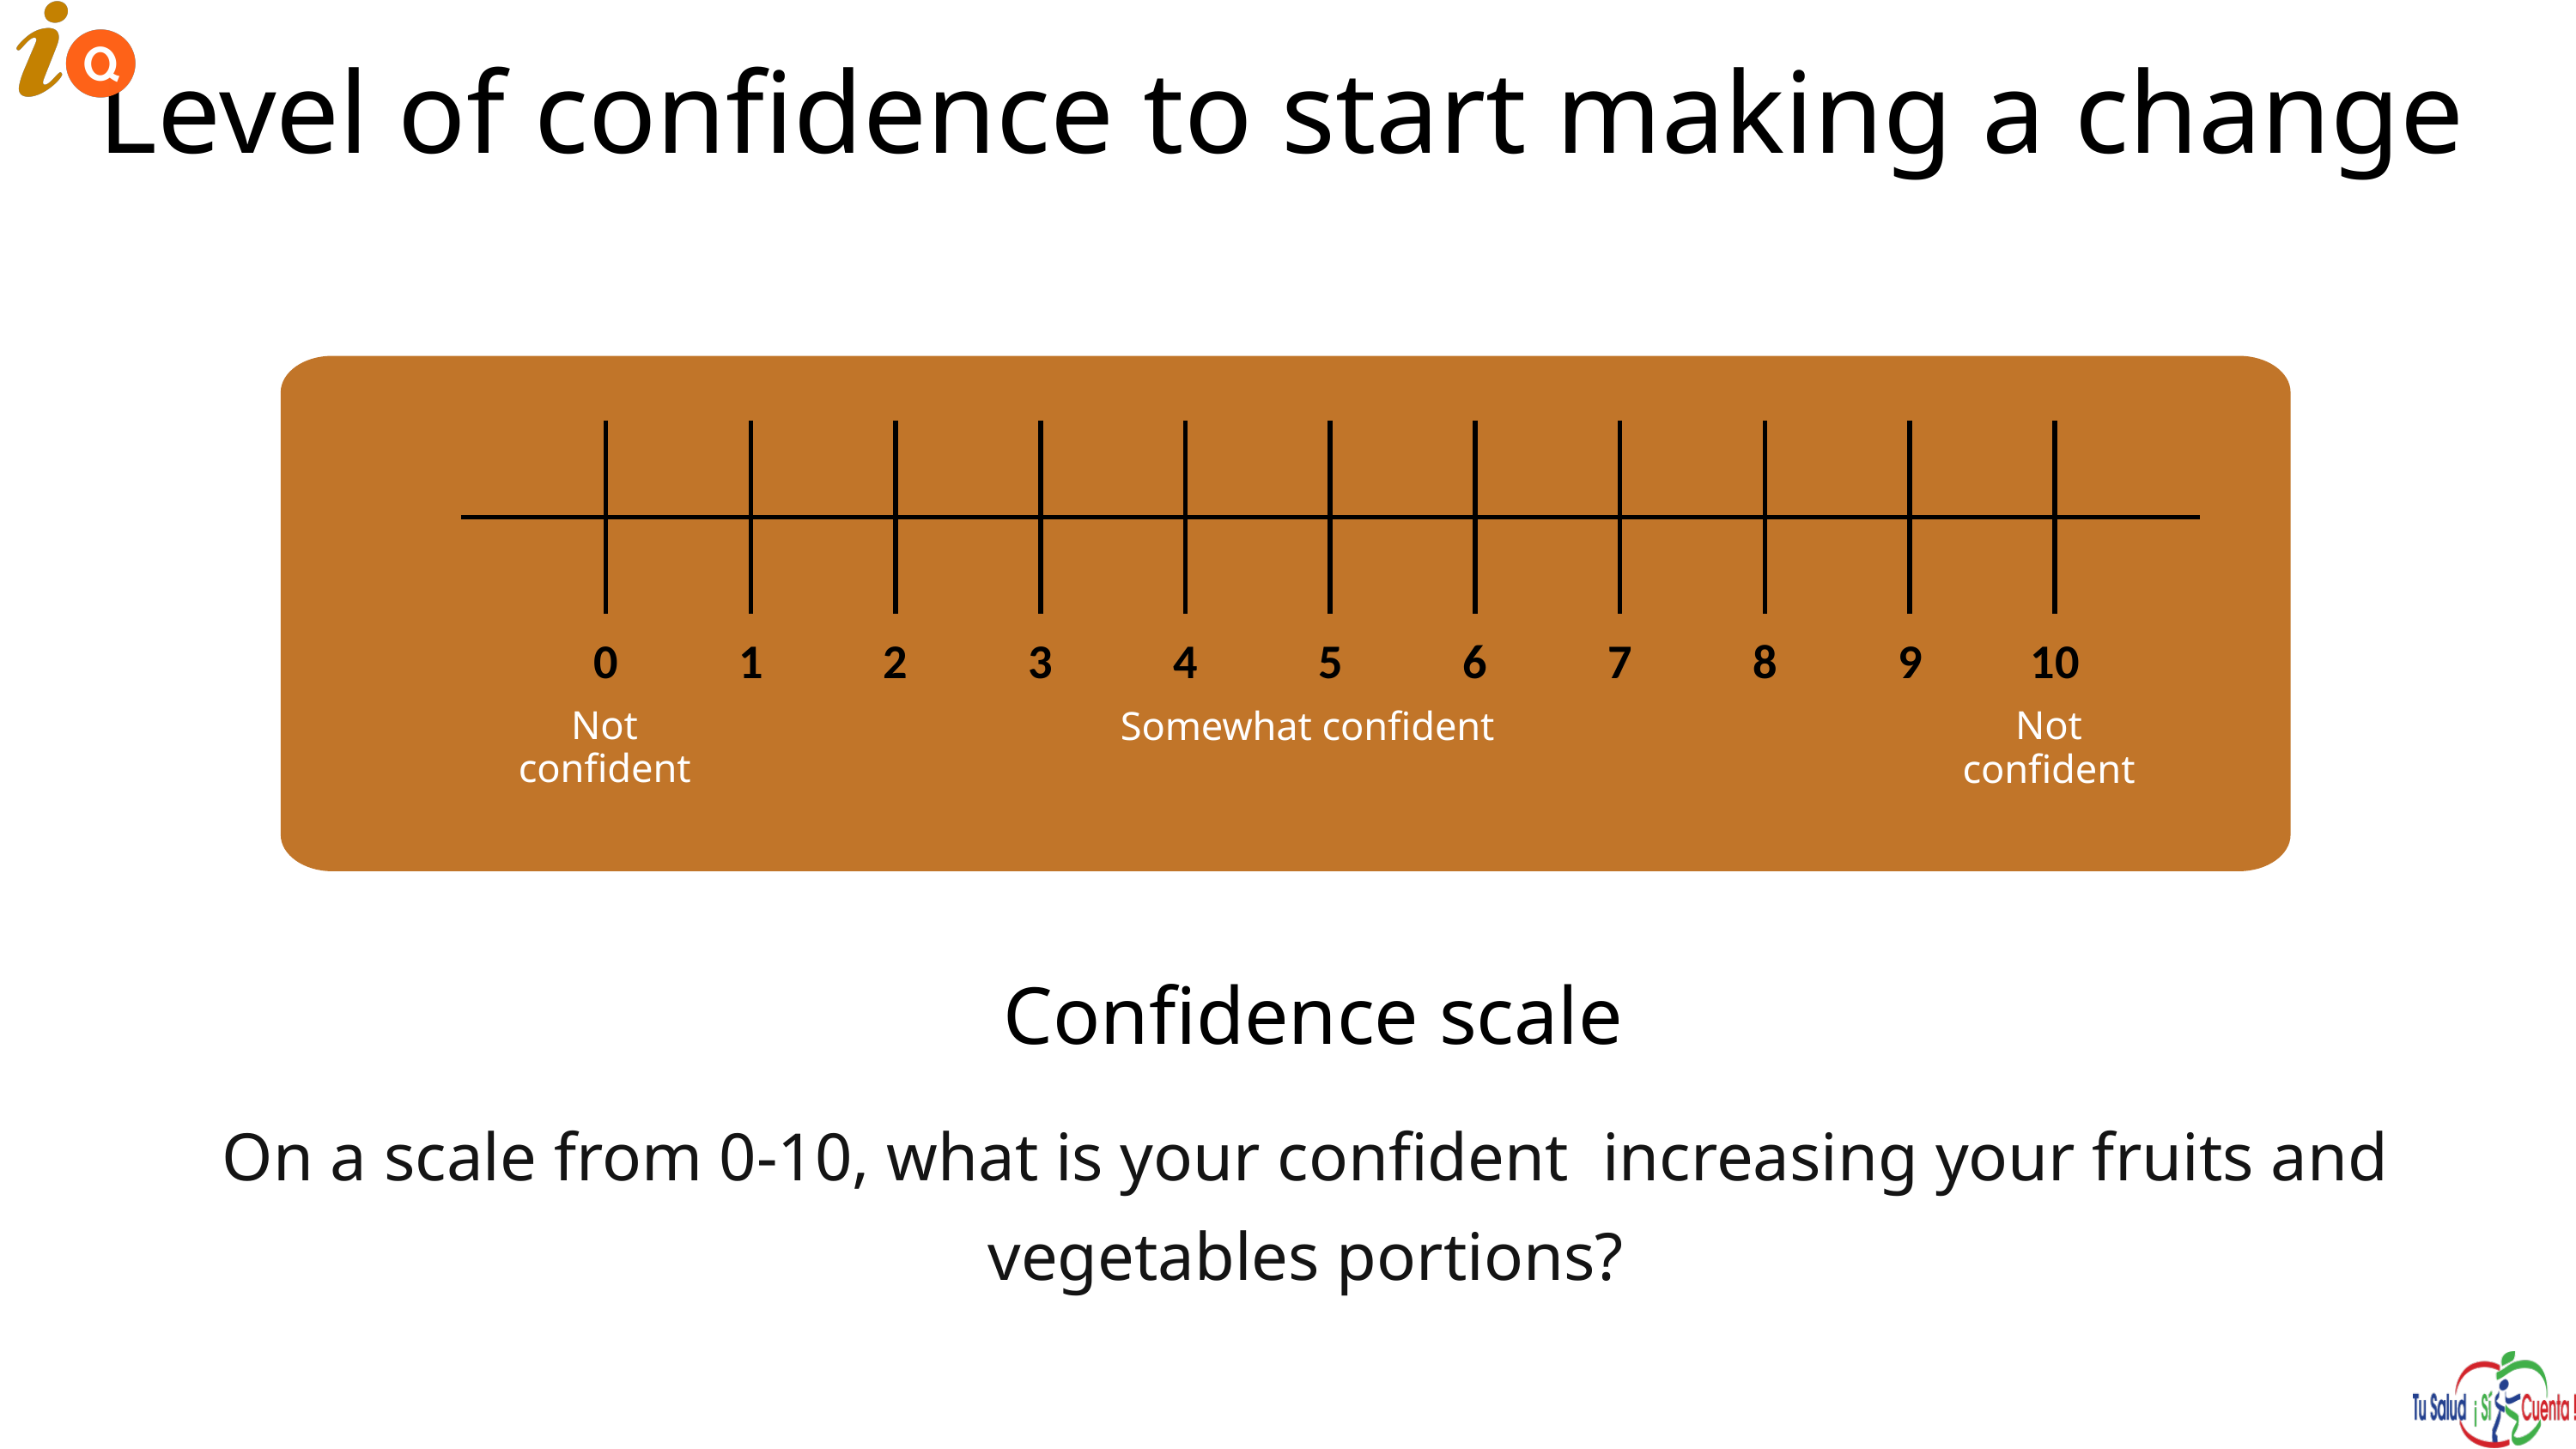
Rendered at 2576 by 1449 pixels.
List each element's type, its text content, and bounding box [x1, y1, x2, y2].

picture [2413, 1351, 2576, 1449]
text_box On a scale from 0-10, what is your confident increasing your fruits and vegetables portions? [100, 1094, 2511, 1294]
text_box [557, 623, 2104, 696]
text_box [280, 355, 2291, 871]
text_box Confidence scale [773, 985, 1854, 1060]
picture [0, 0, 147, 108]
text_box Level of confidence to start making a change [95, 69, 2469, 177]
